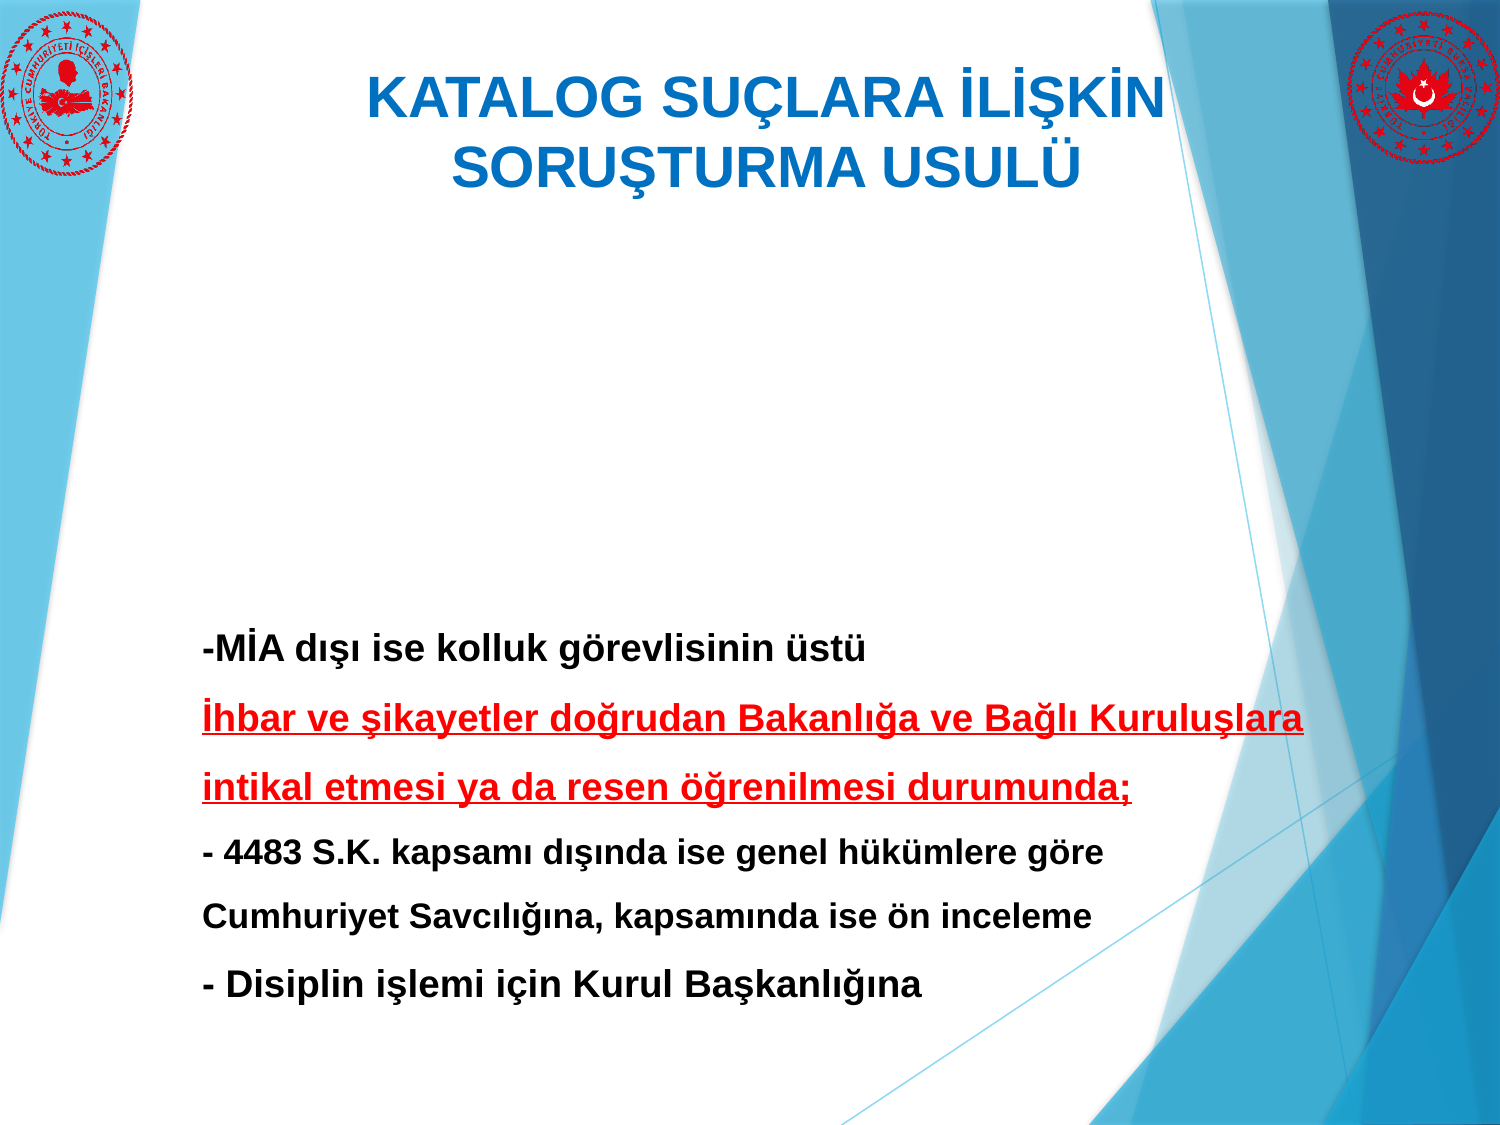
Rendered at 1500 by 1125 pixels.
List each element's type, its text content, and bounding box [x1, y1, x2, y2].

picture [0, 11, 134, 176]
text_box KATALOG SUÇLARA İLİŞKİN SORUŞTURMA USULÜ [342, 51, 1191, 207]
title -MİA dışı ise kolluk görevlisinin üstü İhbar ve şikayetler doğrudan Bakanlığa ve Bağlı Kuruluşlara intikal etmesi ya da resen öğrenilmesi durumunda; - 4483 S.K. kapsamı dışında ise genel hükümlere göre Cumhuriyet Savcılığına, kapsamında ise ön inceleme - Disiplin işlemi için Kurul Başkanlığına [187, 286, 1321, 1048]
picture [1346, 11, 1500, 164]
